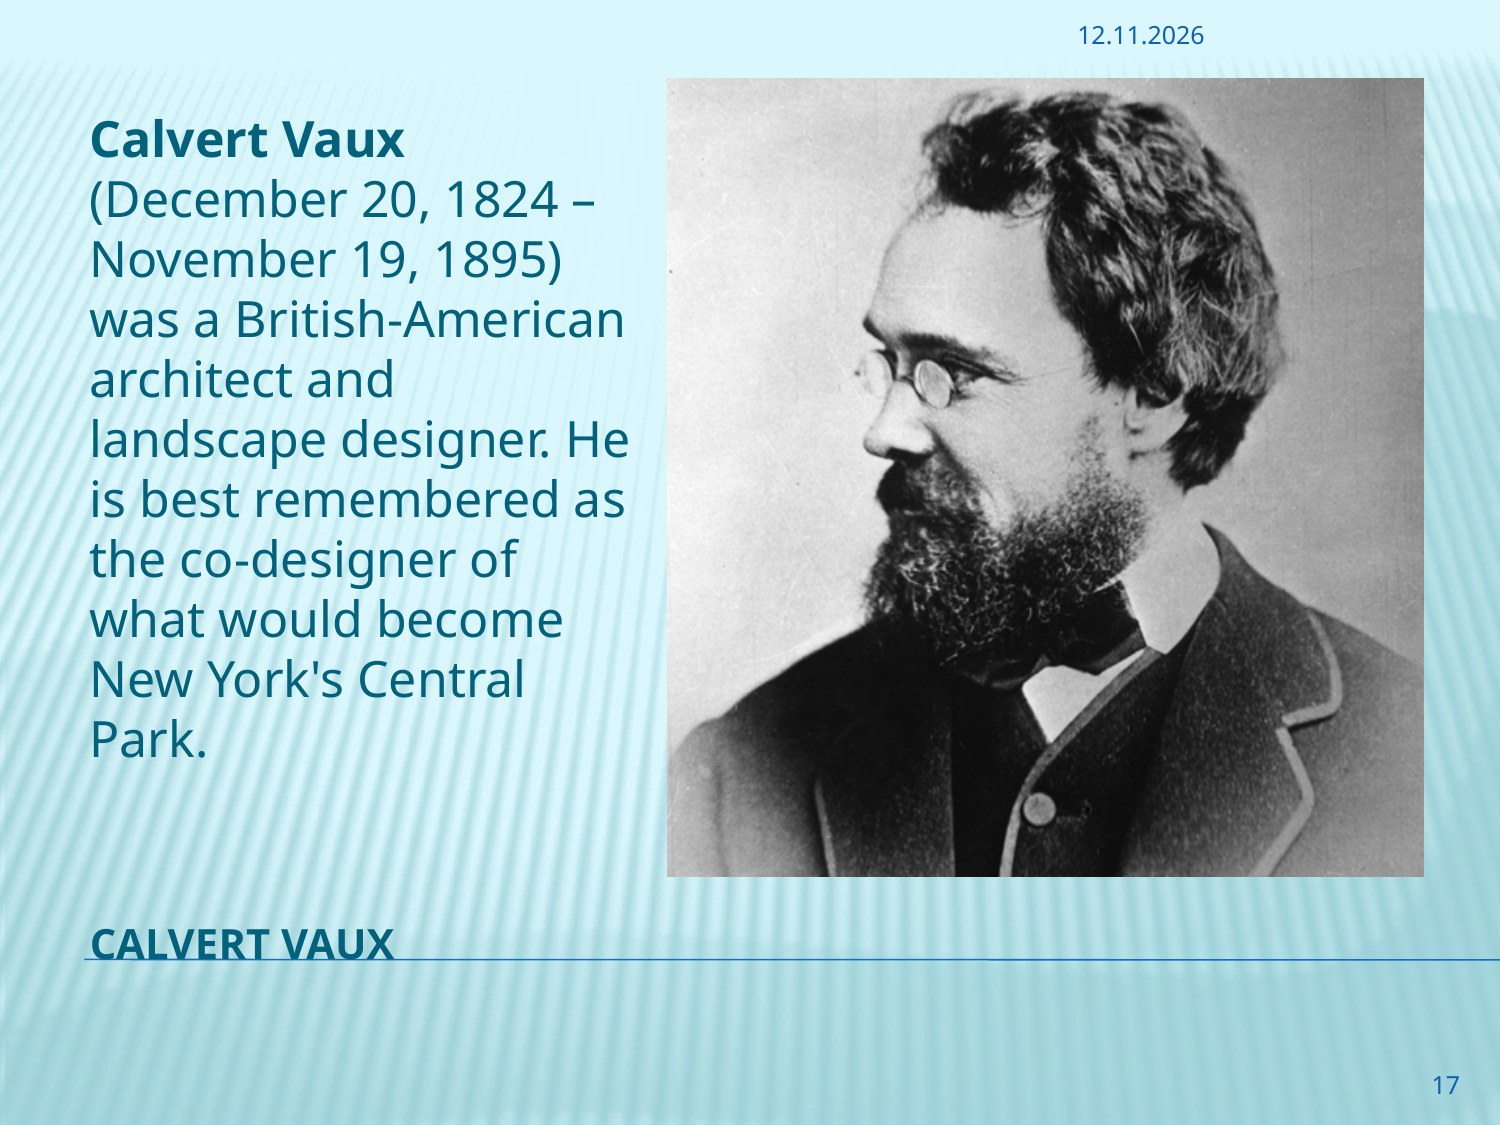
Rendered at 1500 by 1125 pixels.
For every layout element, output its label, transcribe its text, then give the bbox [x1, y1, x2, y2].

picture [666, 77, 1424, 877]
slide_number 17 [1350, 1062, 1475, 1103]
title Calvert Vaux [75, 900, 1463, 986]
list Calvert Vaux (December 20, 1824 – November 19, 1895) was a British-American architect and landscape designer. He is best remembered as the co-designer of what would become New York's Central Park. [75, 99, 656, 870]
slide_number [1062, 12, 1475, 60]
